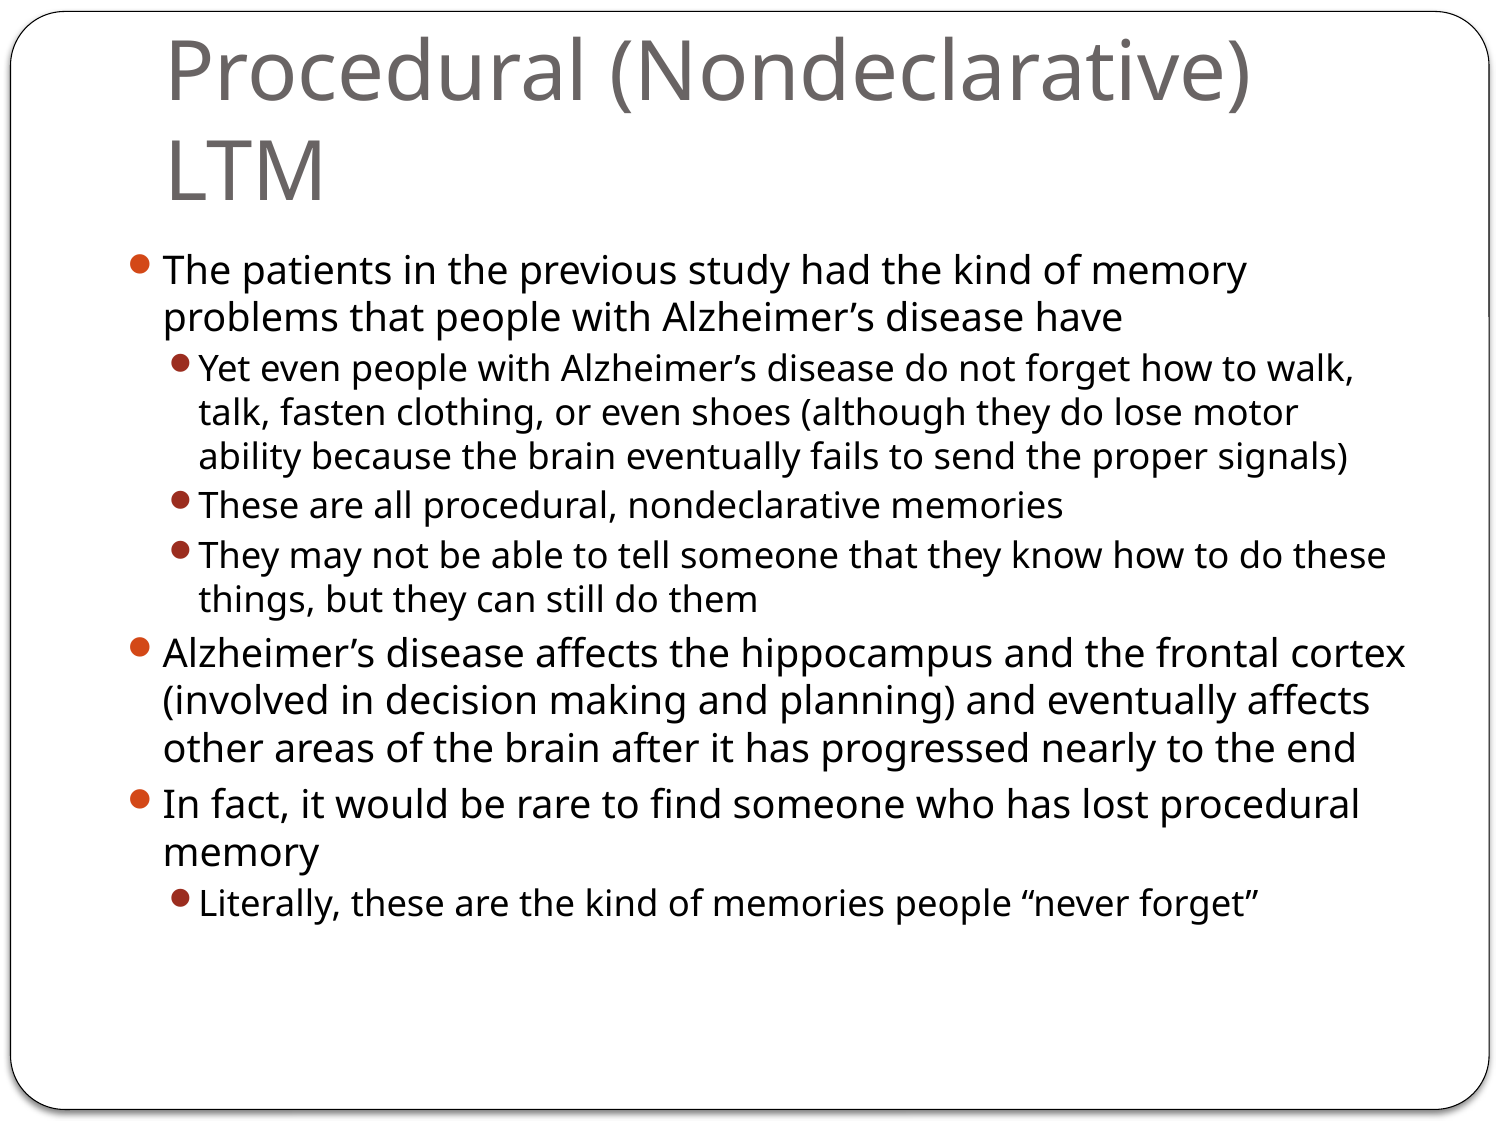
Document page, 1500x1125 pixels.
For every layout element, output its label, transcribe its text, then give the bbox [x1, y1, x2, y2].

list The patients in the previous study had the kind of memory problems that people with Alzheimer’s disease have Yet even people with Alzheimer’s disease do not forget how to walk, talk, fasten clothing, or even shoes (although they do lose motor ability because the brain eventually fails to send the proper signals) These are all procedural, nondeclarative memories They may not be able to tell someone that they know how to do these things, but they can still do them Alzheimer’s disease affects the hippocampus and the frontal cortex (involved in decision making and planning) and eventually affects other areas of the brain after it has progressed nearly to the end In fact, it would be rare to find someone who has lost procedural memory Literally, these are the kind of memories people “never forget” [112, 237, 1425, 988]
title Procedural (Nondeclarative) LTM [150, 45, 1425, 233]
